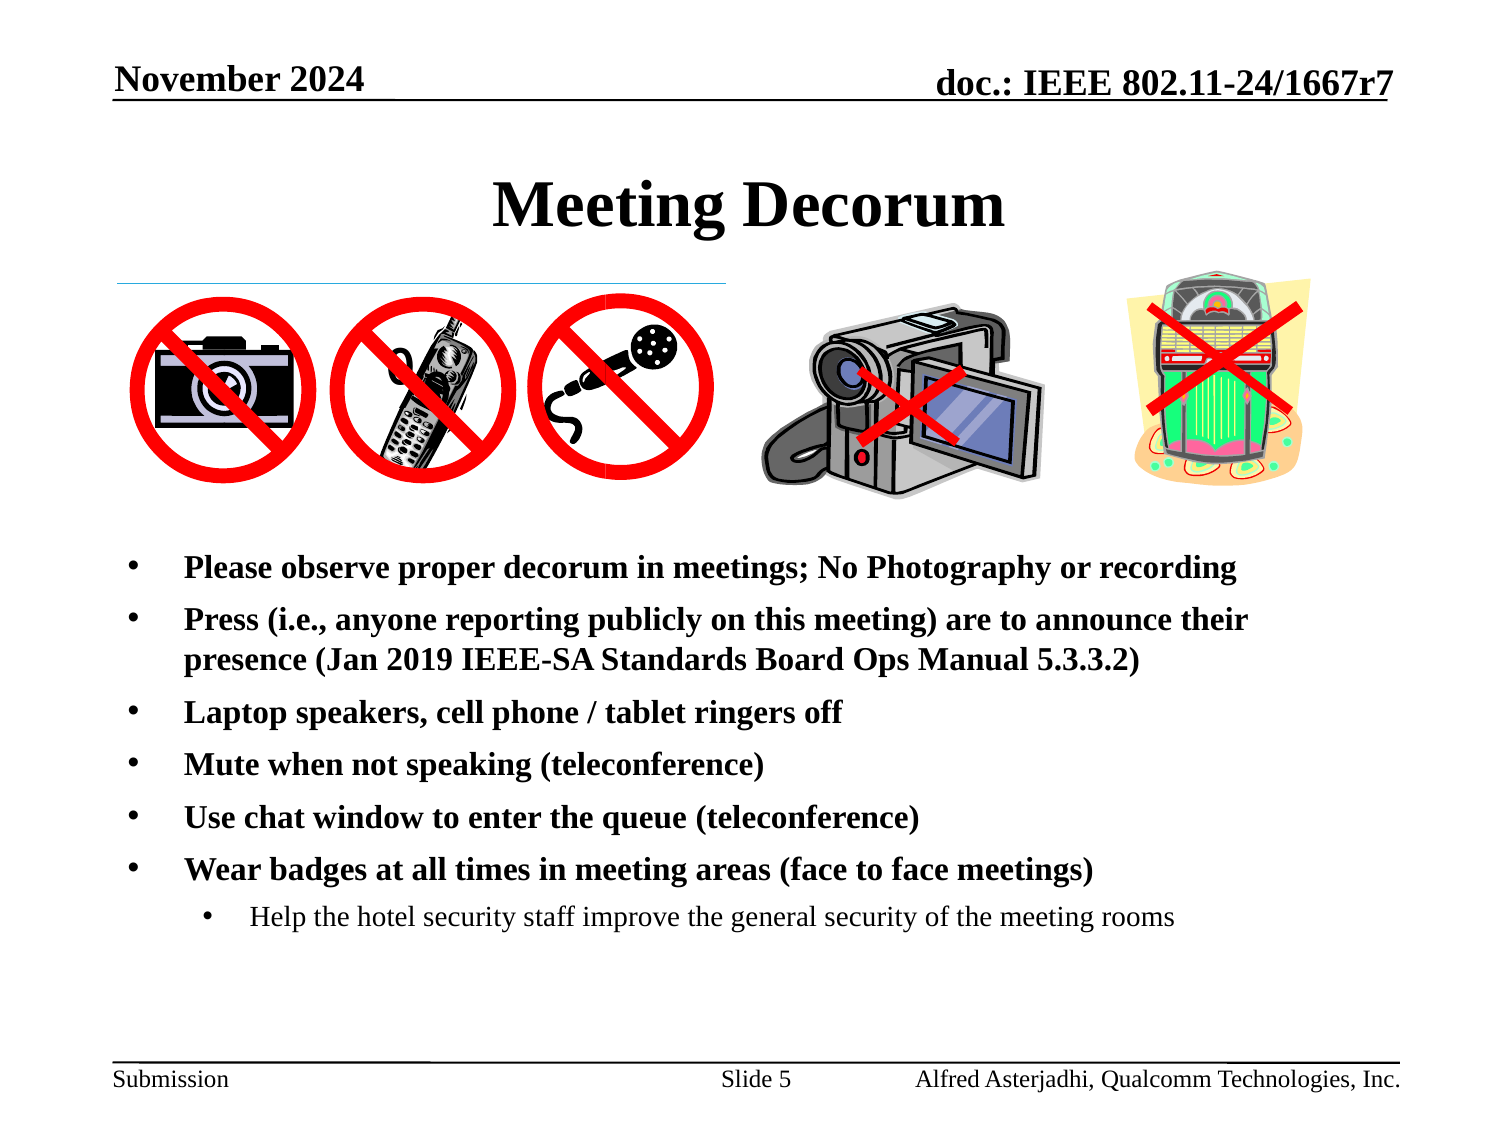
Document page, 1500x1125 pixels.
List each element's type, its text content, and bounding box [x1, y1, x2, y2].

footer Alfred Asterjadhi, Qualcomm Technologies, Inc. [878, 1061, 1402, 1093]
slide_number Slide 5 [712, 1061, 800, 1123]
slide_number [114, 54, 423, 100]
list Please observe proper decorum in meetings; No Photography or recording Press (i.e., anyone reporting publicly on this meeting) are to announce their presence (Jan 2019 IEEE-SA Standards Board Ops Manual 5.3.3.2) Laptop speakers, cell phone / tablet ringers off Mute when not speaking (teleconference) Use chat window to enter the queue (teleconference) Wear badges at all times in meeting areas (face to face meetings) Help the hotel security staff improve the general security of the meeting rooms [112, 537, 1388, 1000]
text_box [1126, 270, 1311, 487]
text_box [761, 302, 1046, 500]
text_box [117, 283, 727, 484]
title Meeting Decorum [112, 112, 1388, 288]
